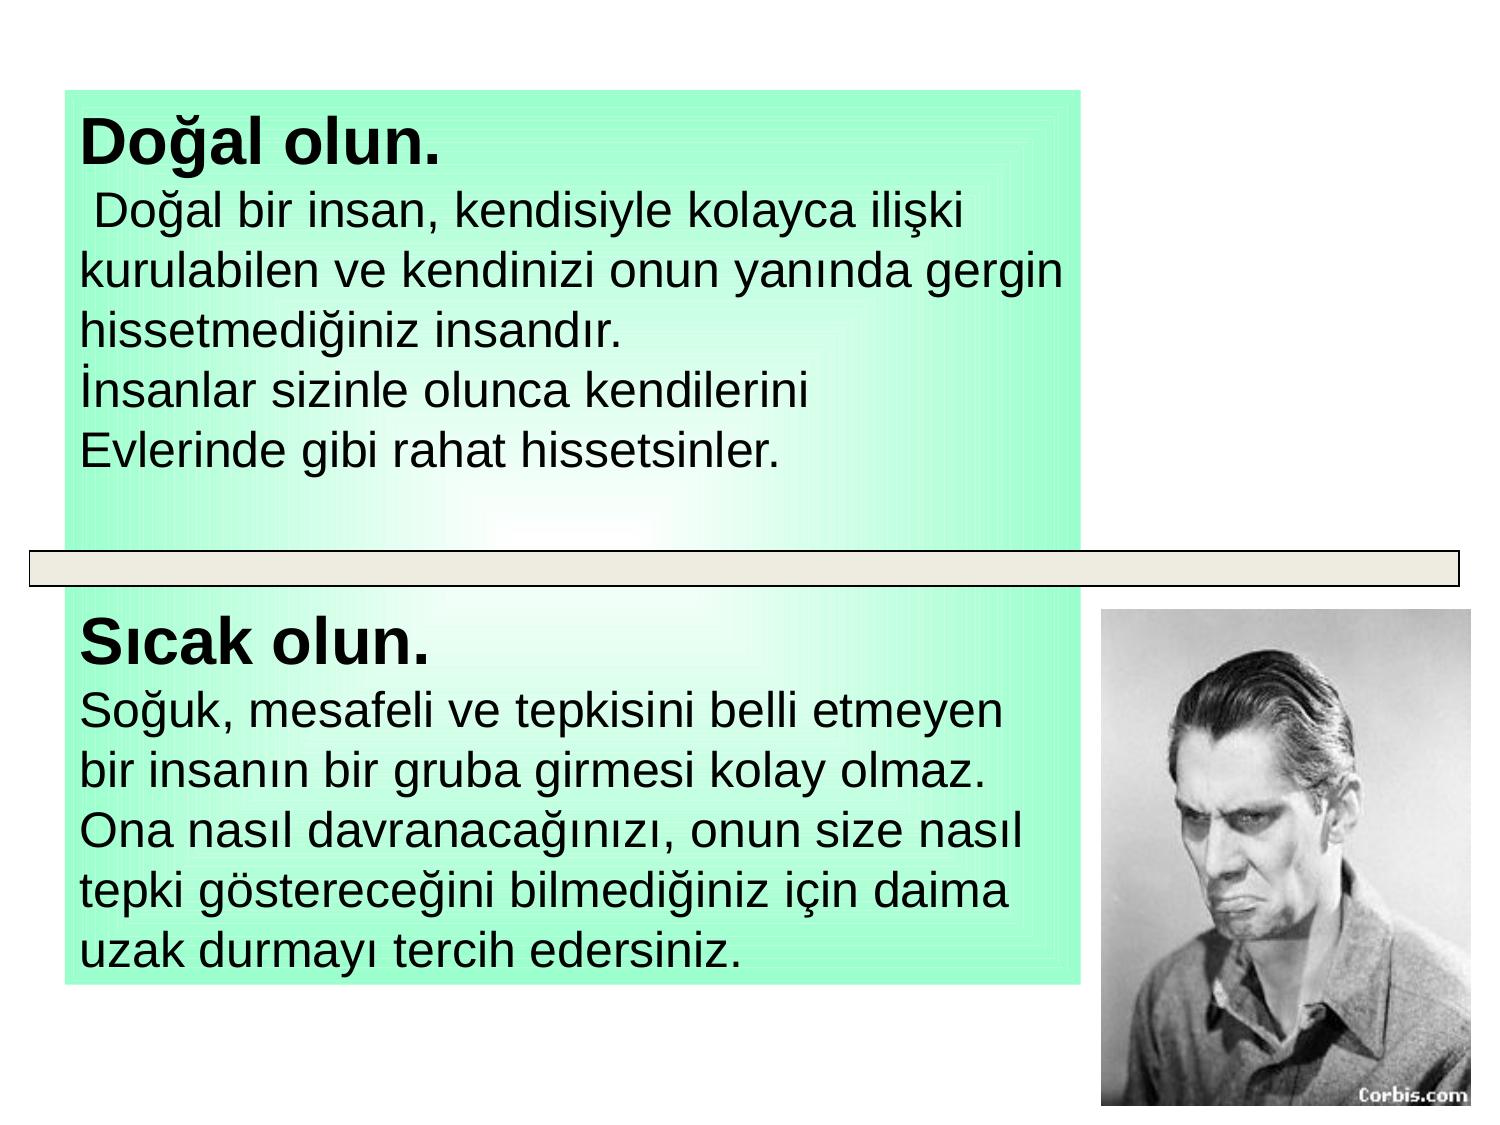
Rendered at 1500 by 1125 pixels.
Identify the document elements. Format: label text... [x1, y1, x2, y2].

text_box Doğal olun. Doğal bir insan, kendisiyle kolayca ilişki kurulabilen ve kendinizi onun yanında gergin hissetmediğiniz insandır. İnsanlar sizinle olunca kendilerini Evlerinde gibi rahat hissetsinler. Sıcak olun. Soğuk, mesafeli ve tepkisini belli etmeyen bir insanın bir gruba girmesi kolay olmaz. Ona nasıl davranacağınızı, onun size nasıl tepki göstereceğini bilmediğiniz için daima uzak durmayı tercih edersiniz. [64, 90, 1081, 550]
picture [1101, 609, 1471, 1107]
text_box [29, 550, 1459, 587]
text_box Doğal olun. Doğal bir insan, kendisiyle kolayca ilişki kurulabilen ve kendinizi onun yanında gergin hissetmediğiniz insandır. İnsanlar sizinle olunca kendilerini Evlerinde gibi rahat hissetsinler. Sıcak olun. Soğuk, mesafeli ve tepkisini belli etmeyen bir insanın bir gruba girmesi kolay olmaz. Ona nasıl davranacağınızı, onun size nasıl tepki göstereceğini bilmediğiniz için daima uzak durmayı tercih edersiniz. [64, 587, 1081, 985]
